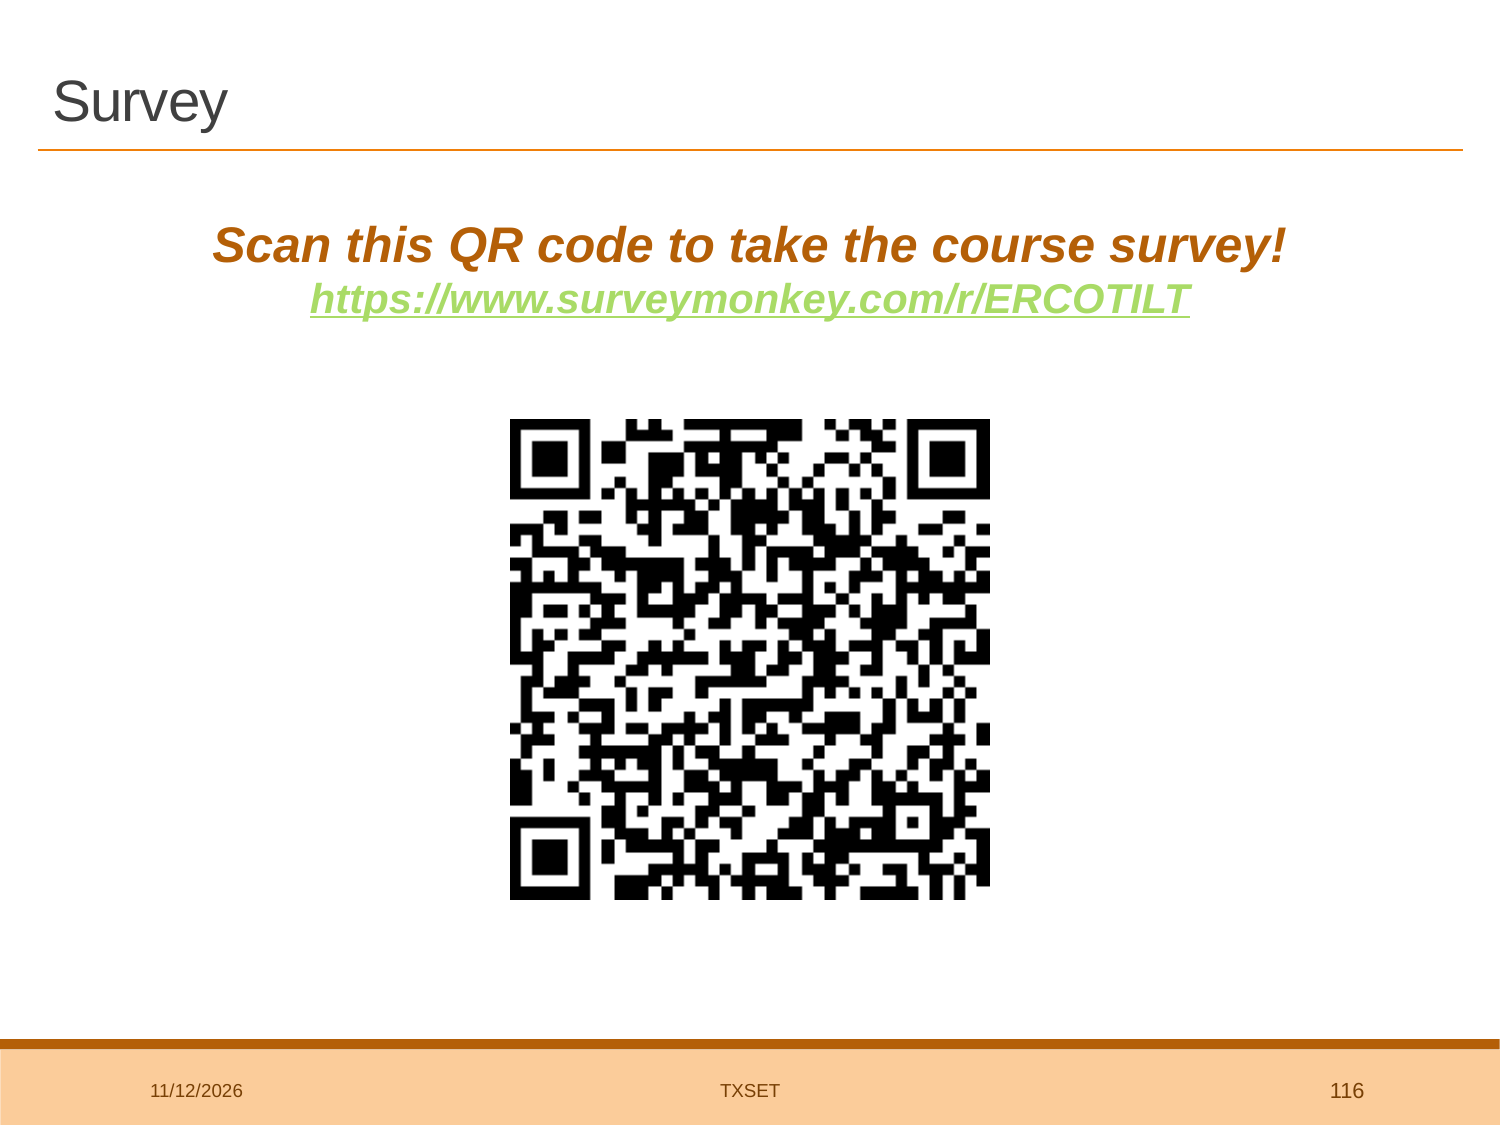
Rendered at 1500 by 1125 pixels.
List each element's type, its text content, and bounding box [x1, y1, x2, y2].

title Survey [37, 37, 1275, 141]
picture [509, 419, 991, 901]
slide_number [135, 1059, 440, 1120]
footer TxSET [453, 1059, 1047, 1120]
text_box Scan this QR code to take the course survey! https://www.surveymonkey.com/r/ERCOTILT [121, 204, 1379, 330]
slide_number 116 [1218, 1059, 1380, 1120]
